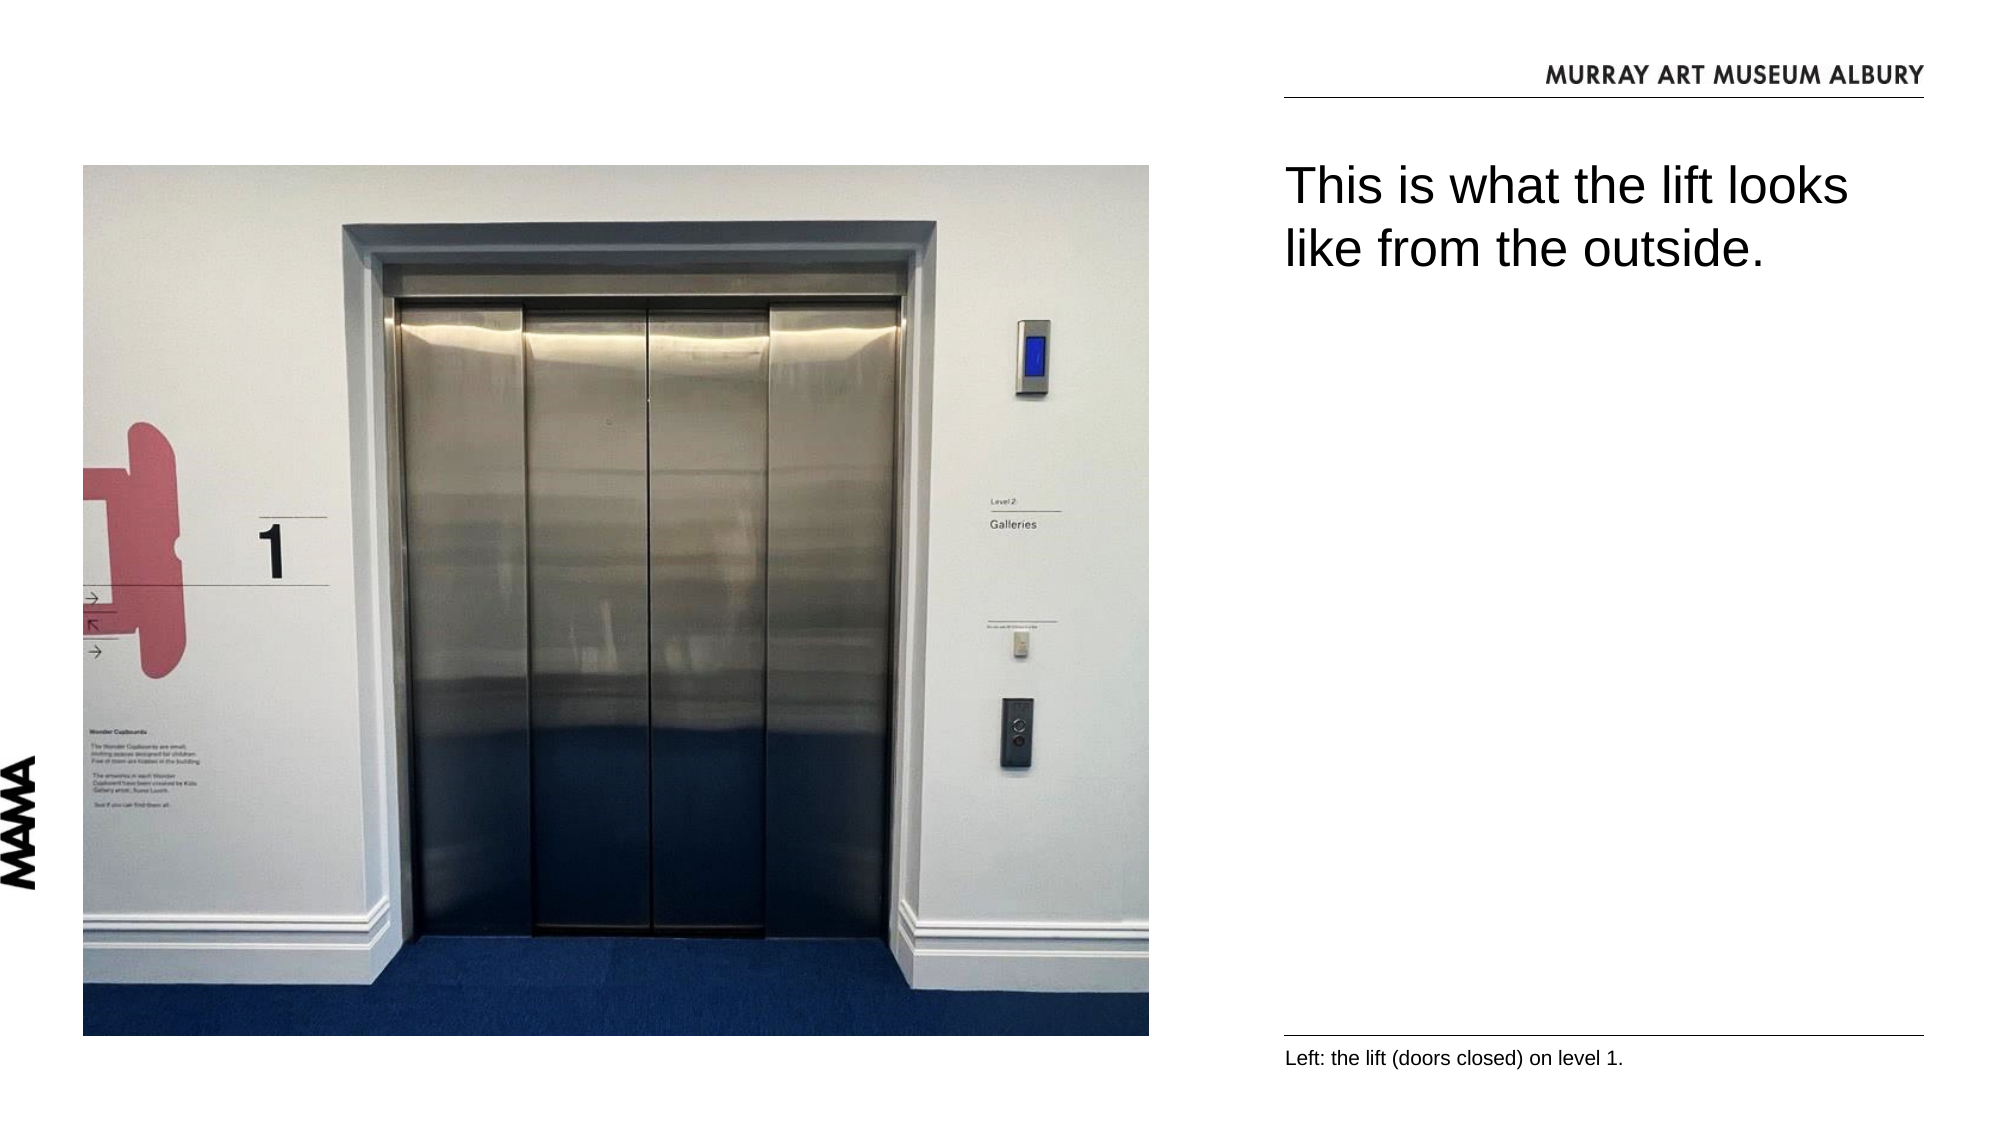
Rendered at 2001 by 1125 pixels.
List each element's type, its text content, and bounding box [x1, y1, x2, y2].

text_box This is what the lift looks like from the outside. [1270, 144, 1910, 285]
picture [0, 165, 1149, 1036]
picture [1546, 65, 1924, 84]
text_box Left: the lift (doors closed) on level 1. [1270, 1036, 1924, 1077]
